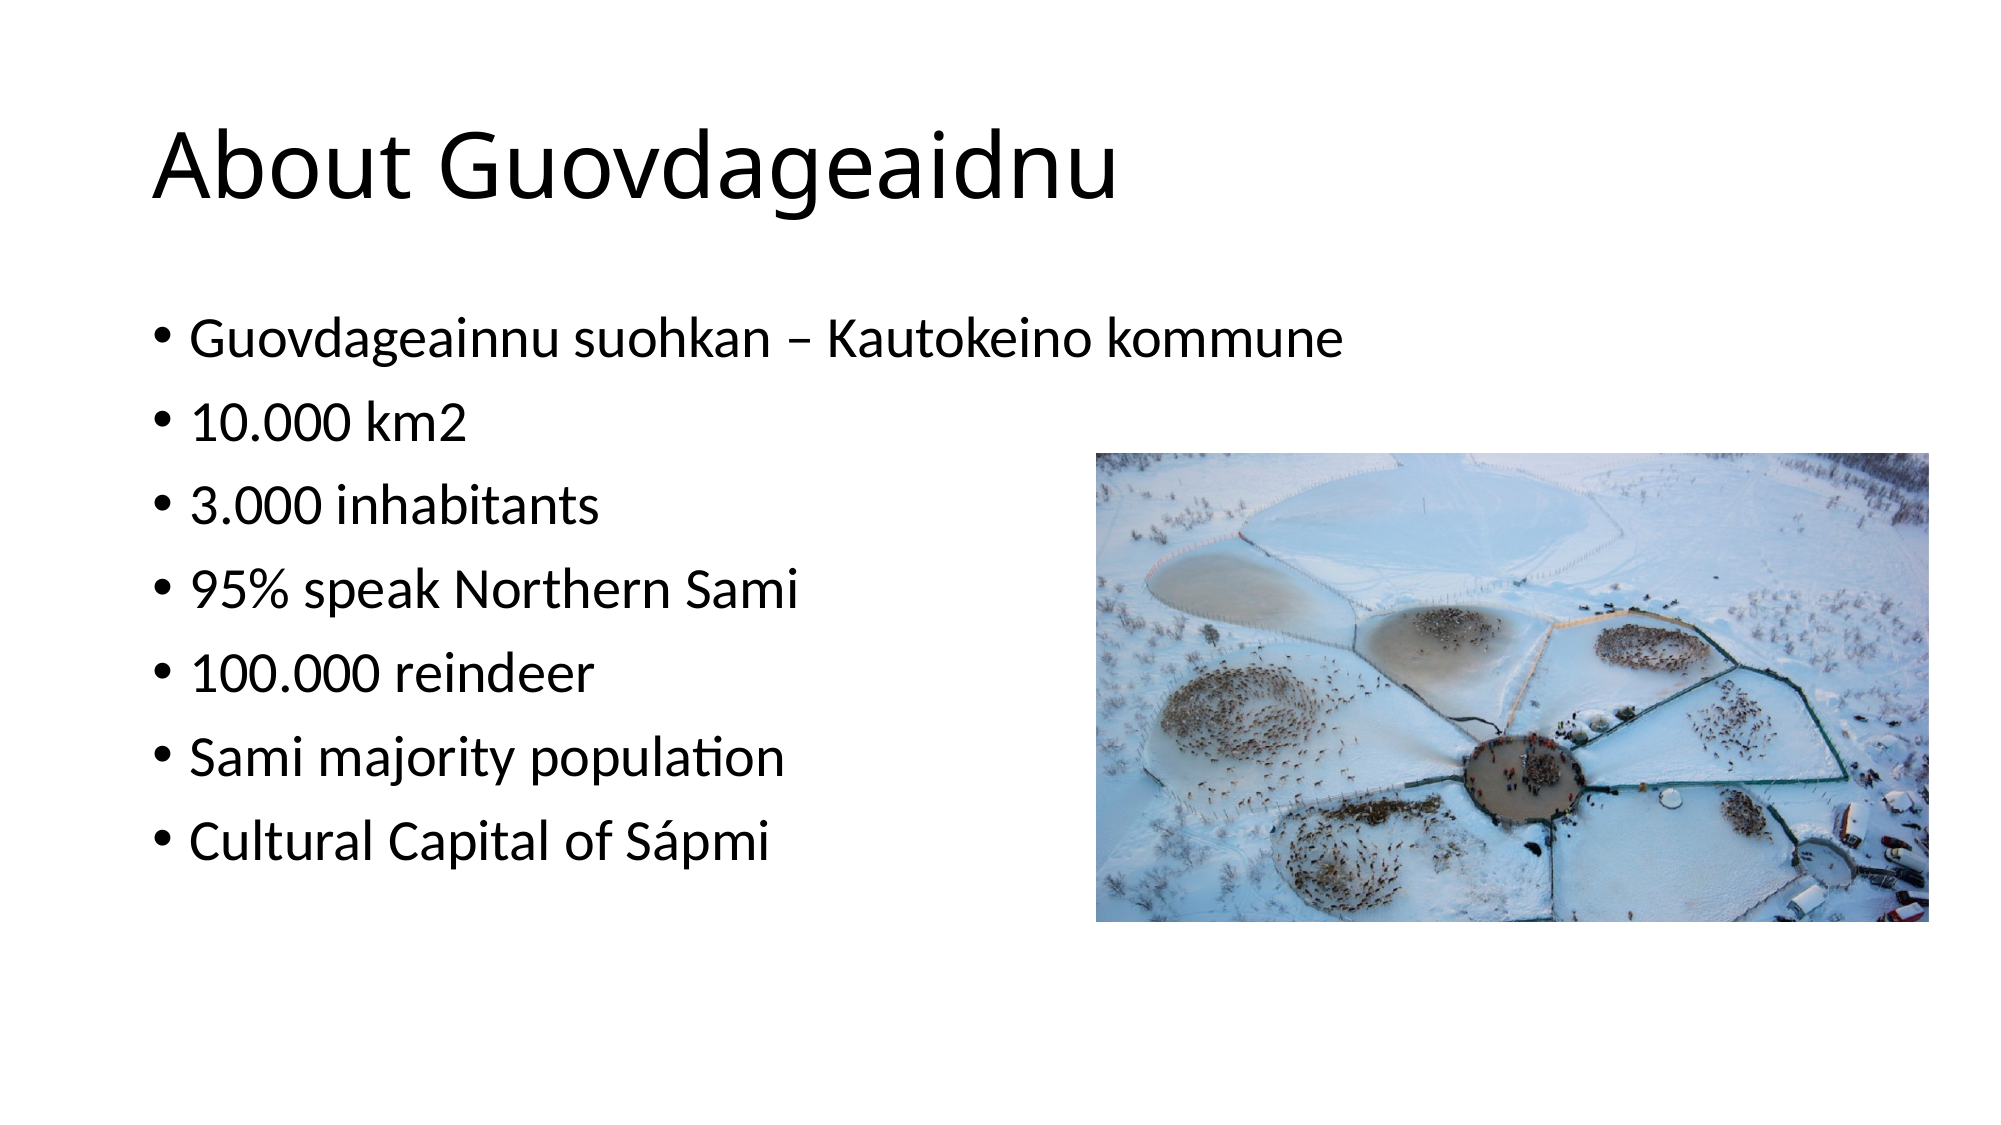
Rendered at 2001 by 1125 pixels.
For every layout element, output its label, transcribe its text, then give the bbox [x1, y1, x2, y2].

picture [1096, 453, 1929, 922]
title About Guovdageaidnu [137, 59, 1863, 278]
list Guovdageainnu suohkan – Kautokeino kommune 10.000 km2 3.000 inhabitants 95% speak Northern Sami 100.000 reindeer Sami majority population Cultural Capital of Sápmi [137, 299, 1863, 1014]
